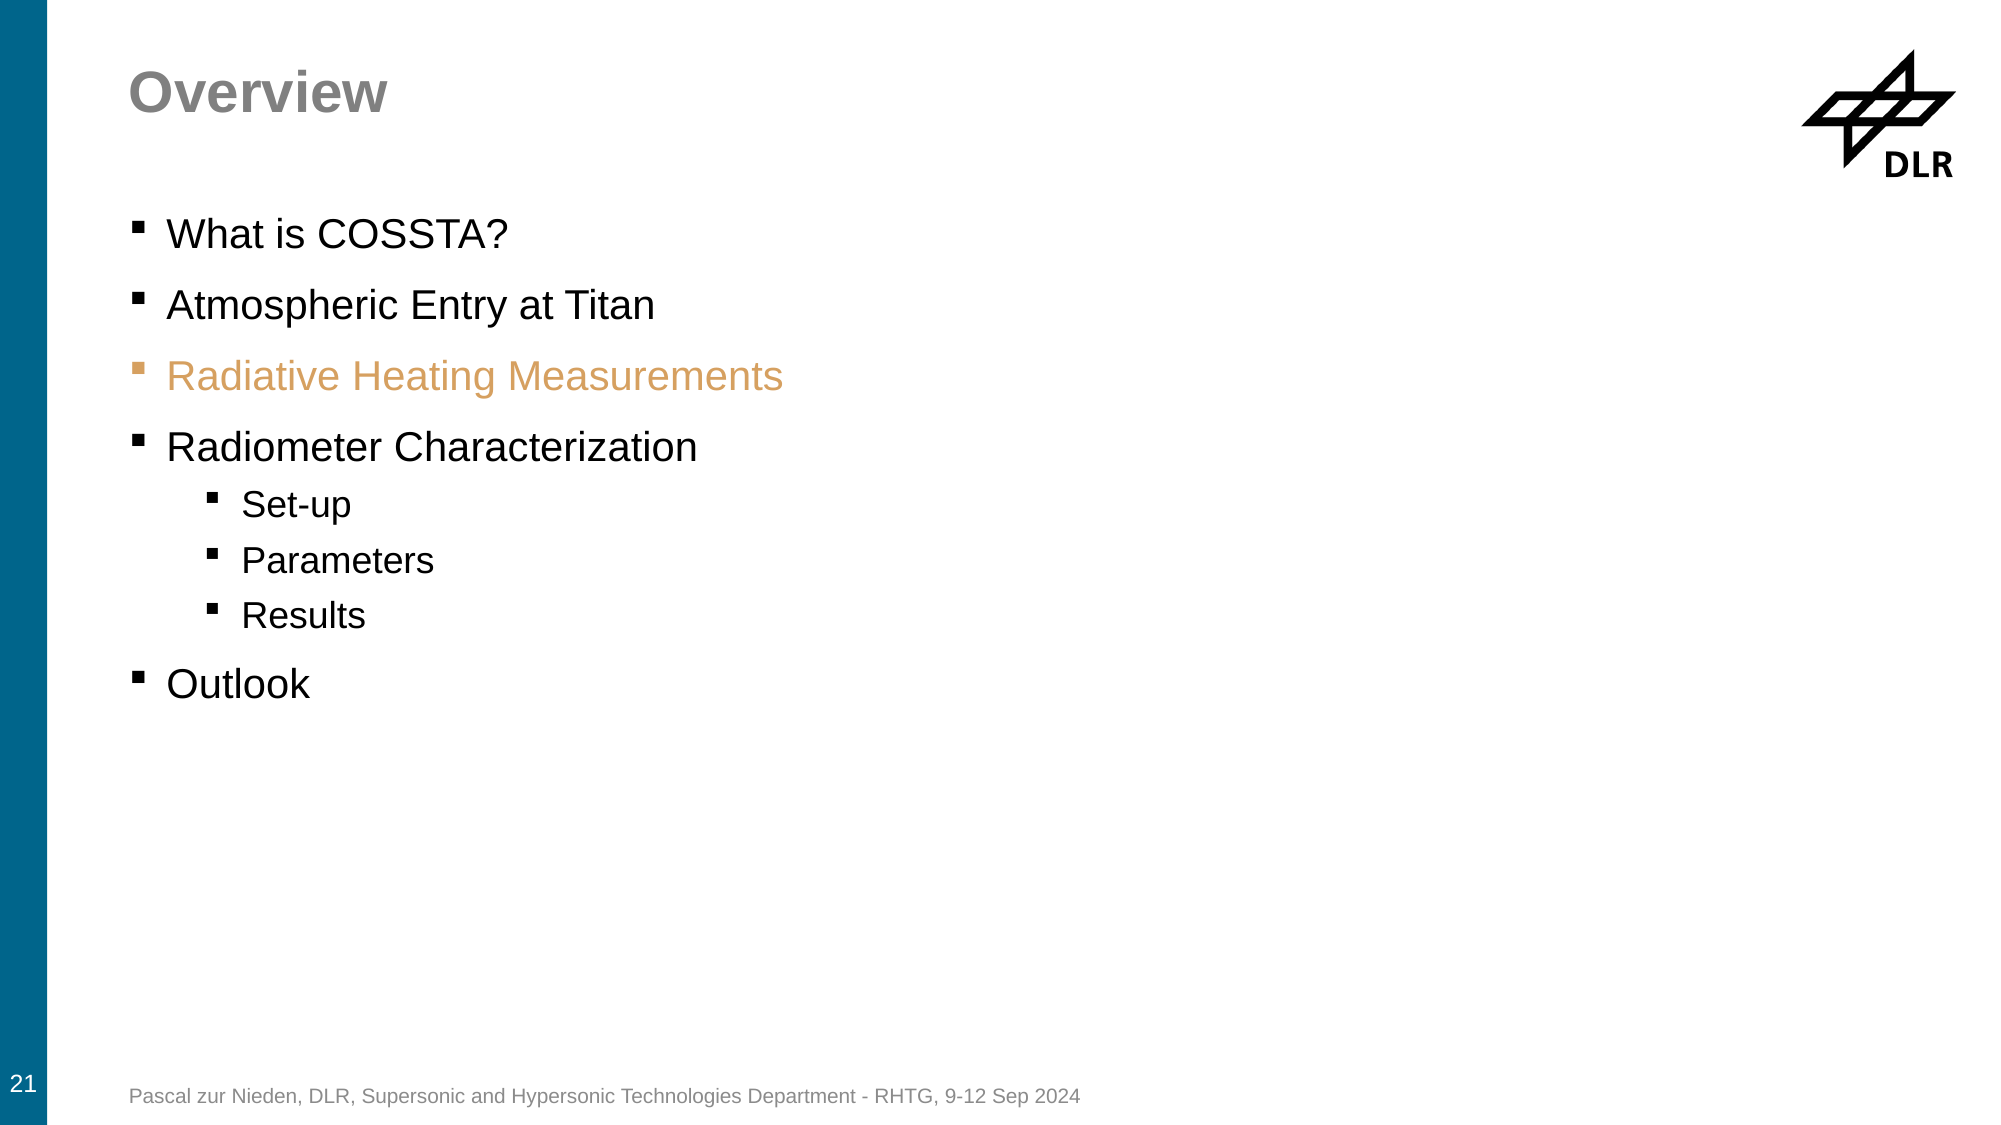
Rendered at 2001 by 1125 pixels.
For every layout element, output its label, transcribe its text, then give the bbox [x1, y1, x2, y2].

picture [1801, 49, 1957, 178]
slide_number 21 [0, 876, 48, 1113]
list What is COSSTA? Atmospheric Entry at Titan Radiative Heating Measurements Radiometer Characterization Set-up Parameters Results Outlook [114, 199, 1285, 1003]
title Overview [114, 54, 1764, 217]
footer Pascal zur Nieden, DLR, Supersonic and Hypersonic Technologies Department - RHTG, 9-12 Sep 2024 [114, 1073, 1301, 1116]
